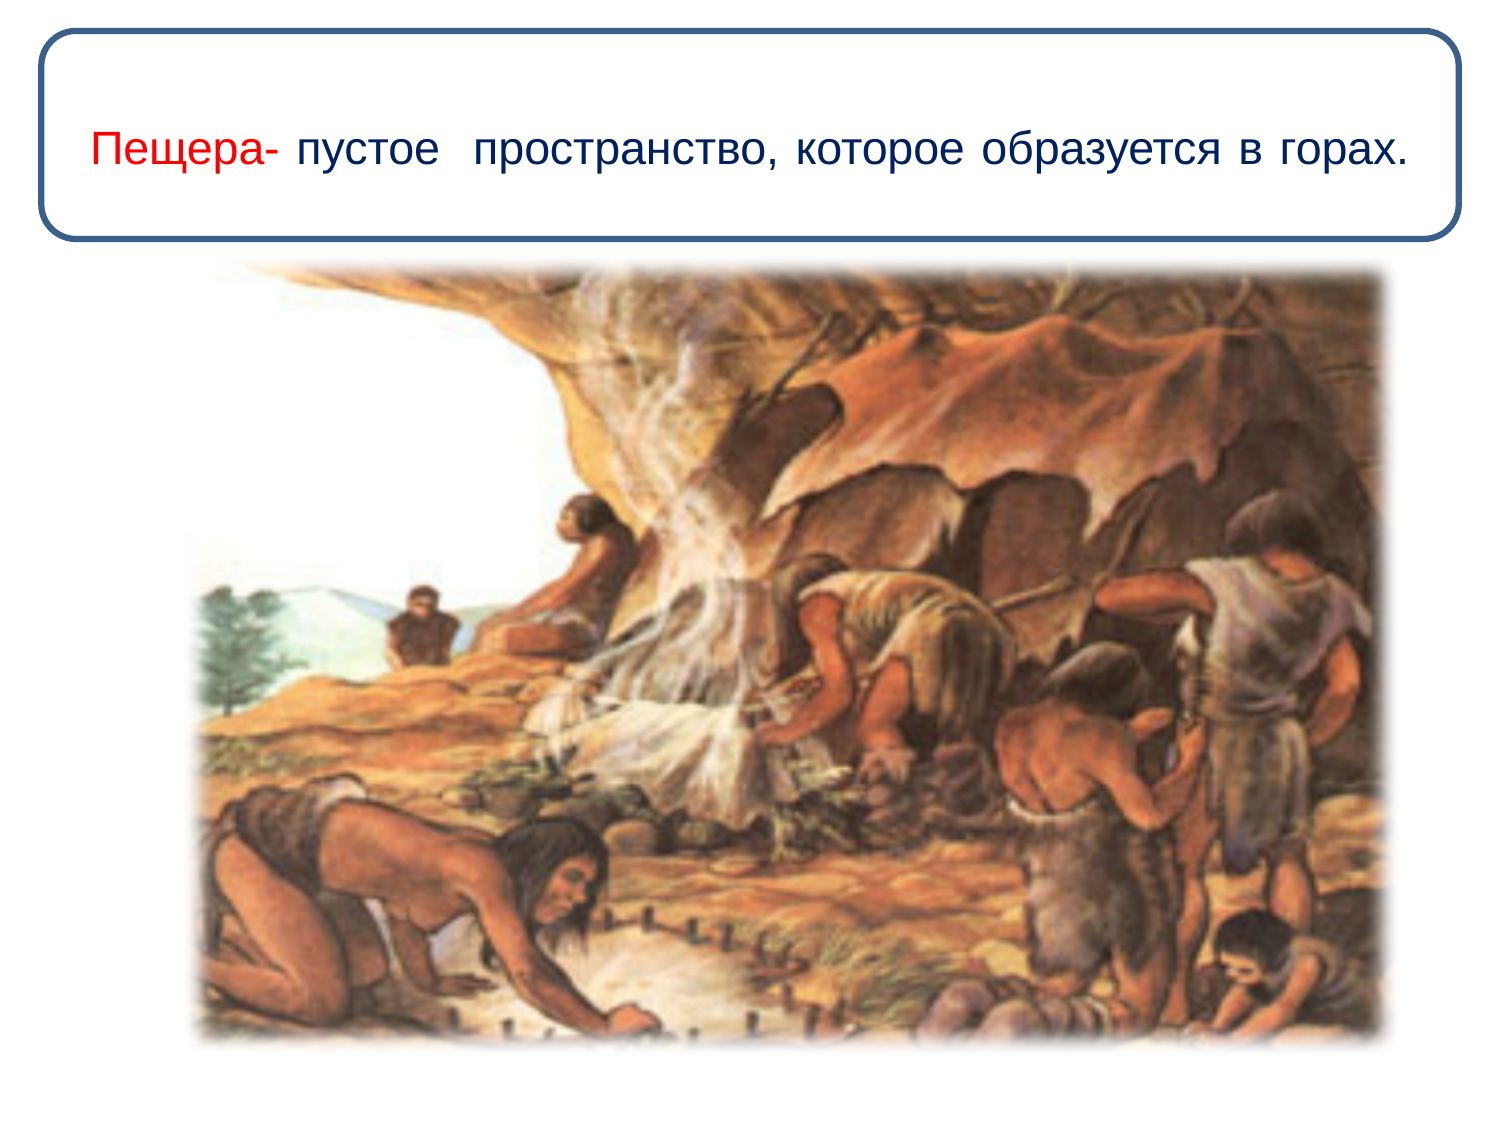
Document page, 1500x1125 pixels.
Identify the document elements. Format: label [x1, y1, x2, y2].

list [182, 255, 1400, 1056]
text_box [38, 27, 1462, 243]
